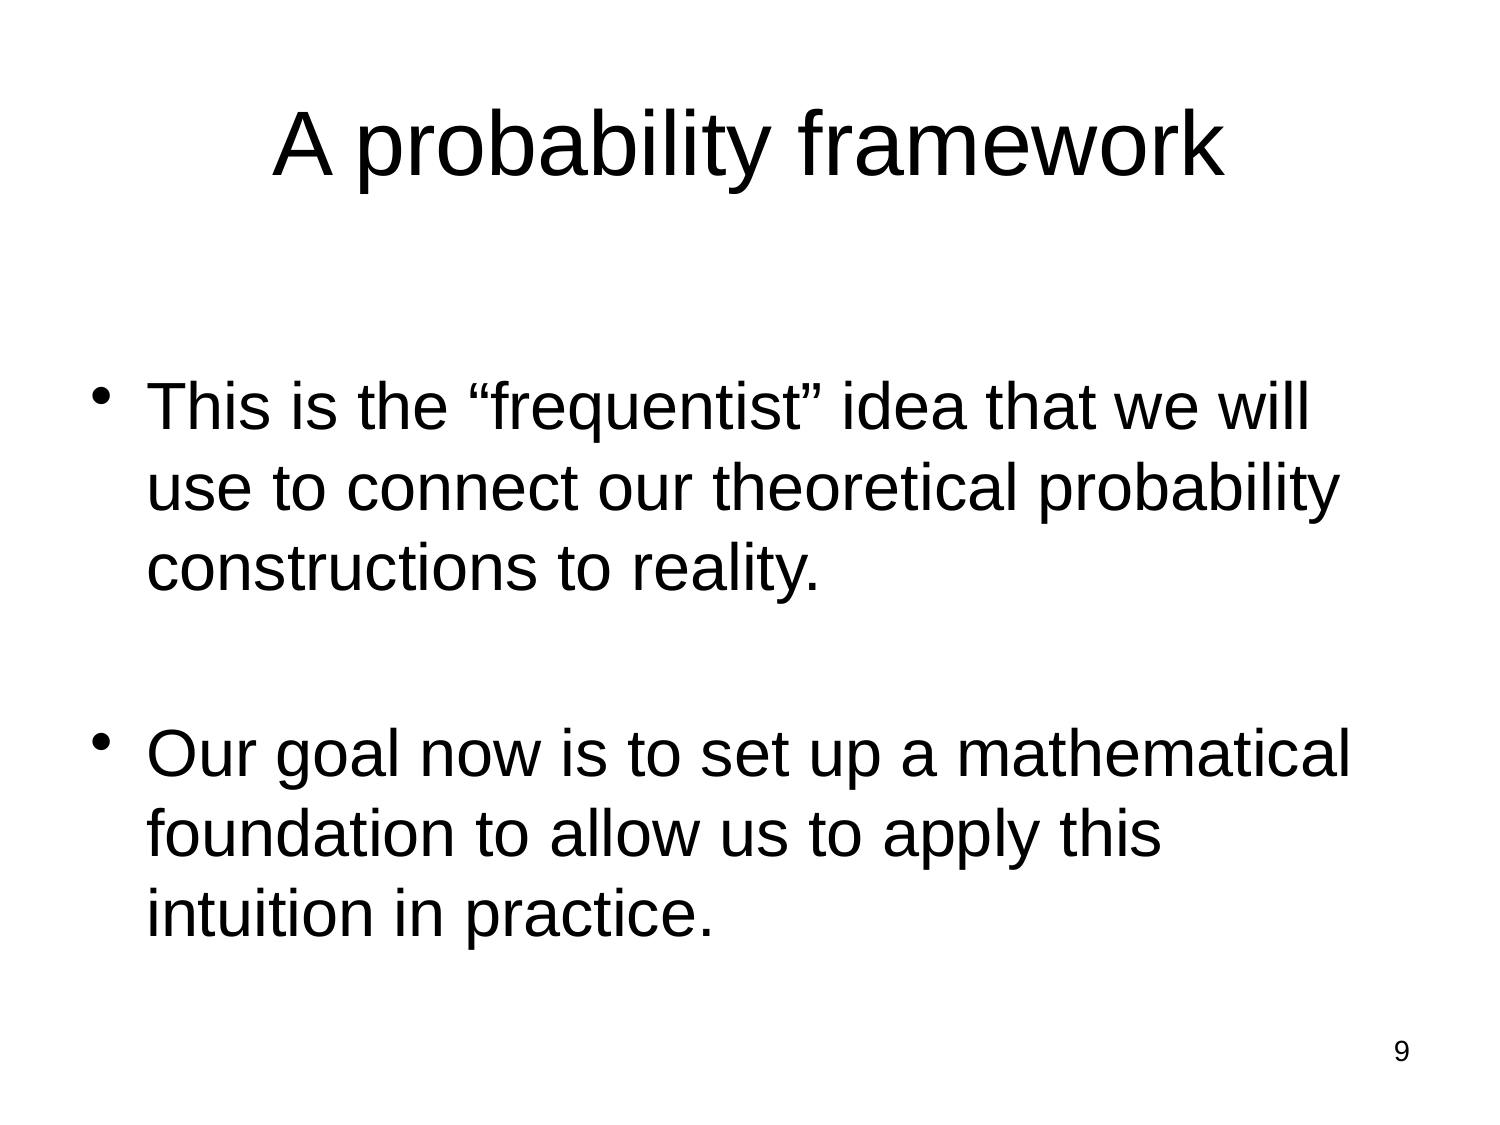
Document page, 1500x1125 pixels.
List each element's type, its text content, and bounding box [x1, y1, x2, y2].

list This is the “frequentist” idea that we will use to connect our theoretical probability constructions to reality. Our goal now is to set up a mathematical foundation to allow us to apply this intuition in practice. [75, 262, 1425, 1005]
title A probability framework [75, 45, 1425, 233]
slide_number 9 [1074, 1024, 1426, 1103]
